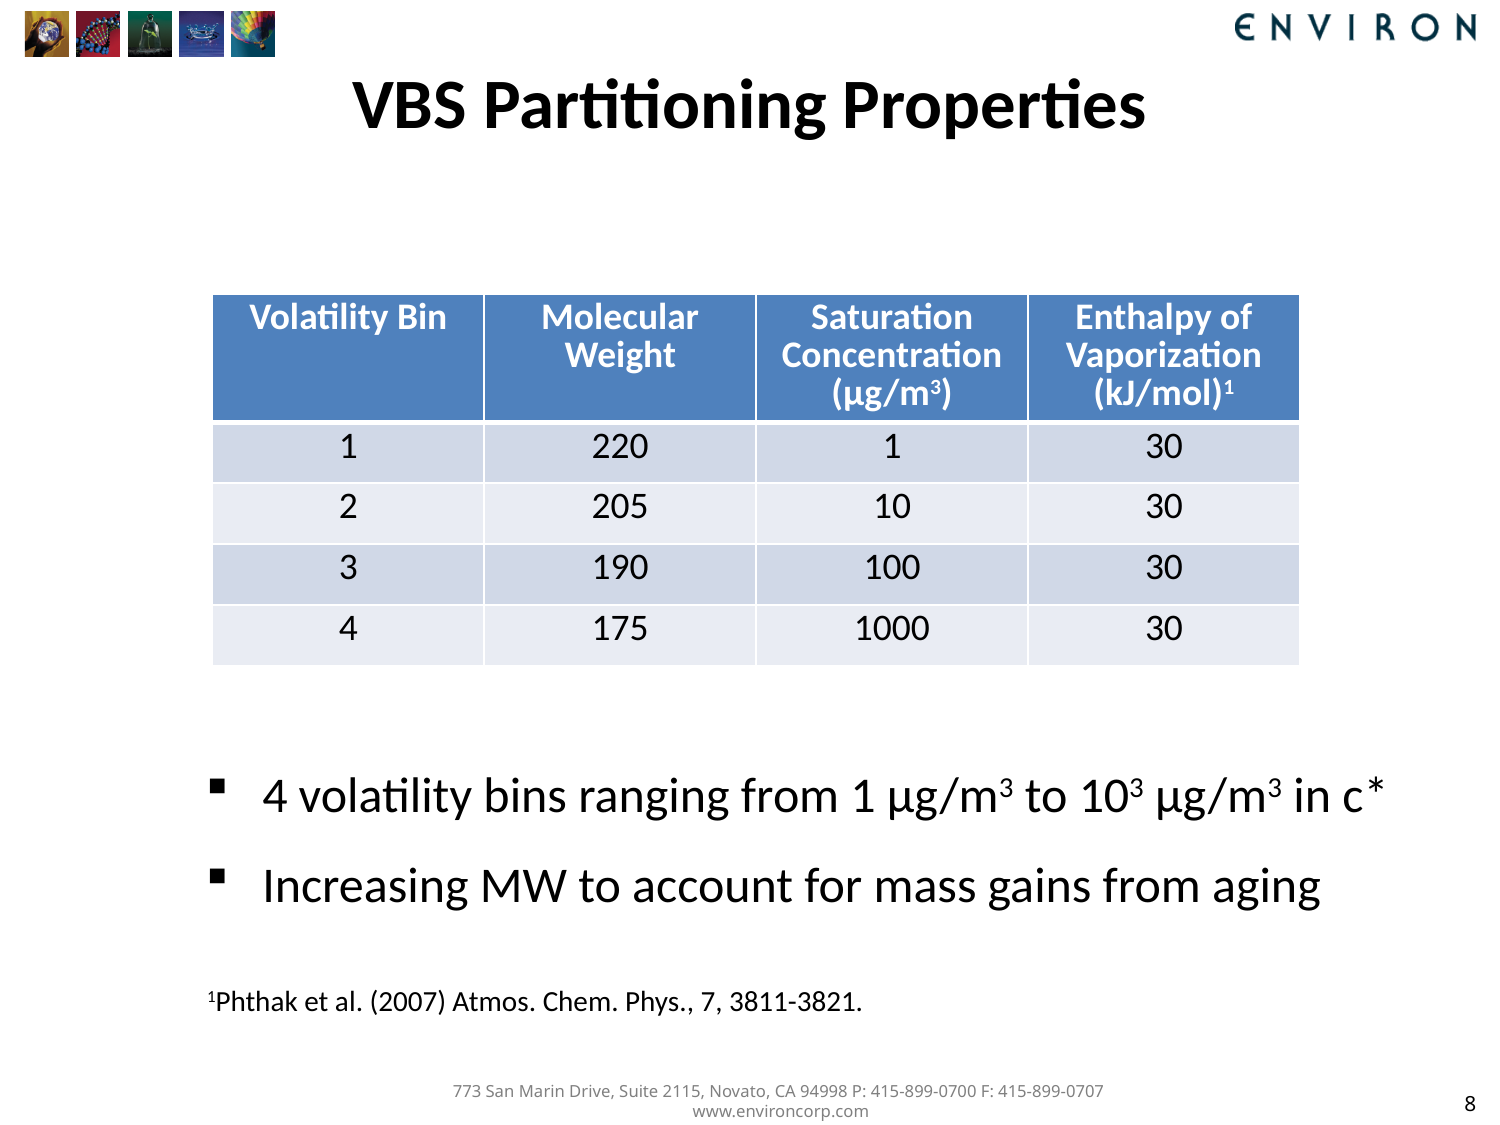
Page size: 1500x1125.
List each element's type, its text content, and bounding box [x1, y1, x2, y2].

table_header Molecular Weight [485, 295, 755, 420]
text_box 1Phthak et al. (2007) Atmos. Chem. Phys., 7, 3811-3821. [192, 974, 880, 1025]
table_cell 220 [485, 425, 755, 482]
picture [24, 11, 69, 57]
picture [1235, 13, 1477, 42]
picture [179, 11, 224, 57]
table_header Enthalpy of Vaporization (kJ/mol)1 [1029, 295, 1299, 420]
slide_number 8 [1324, 1083, 1492, 1125]
table_cell 30 [1029, 545, 1299, 604]
text_box 4 volatility bins ranging from 1 µg/m3 to 103 µg/m3 in c* Increasing MW to account for mass gains from aging [191, 724, 1404, 920]
table_cell 2 [213, 484, 483, 543]
table_cell 30 [1029, 425, 1299, 482]
table_header Volatility Bin [213, 295, 483, 420]
picture [76, 11, 120, 57]
table_cell 175 [485, 606, 755, 665]
table_cell 3 [213, 545, 483, 604]
table_cell 30 [1029, 484, 1299, 543]
table_cell 205 [485, 484, 755, 543]
table_cell 4 [213, 606, 483, 665]
table_cell 1000 [757, 606, 1027, 665]
table_cell 10 [757, 484, 1027, 543]
table_cell 1 [757, 425, 1027, 482]
title VBS Partitioning Properties [24, 57, 1476, 209]
picture [231, 11, 275, 57]
table_cell 100 [757, 545, 1027, 604]
table_cell 30 [1029, 606, 1299, 665]
table_cell 190 [485, 545, 755, 604]
picture [128, 11, 172, 57]
table_cell 1 [213, 425, 483, 482]
table_header Saturation Concentration (µg/m3) [757, 295, 1027, 420]
